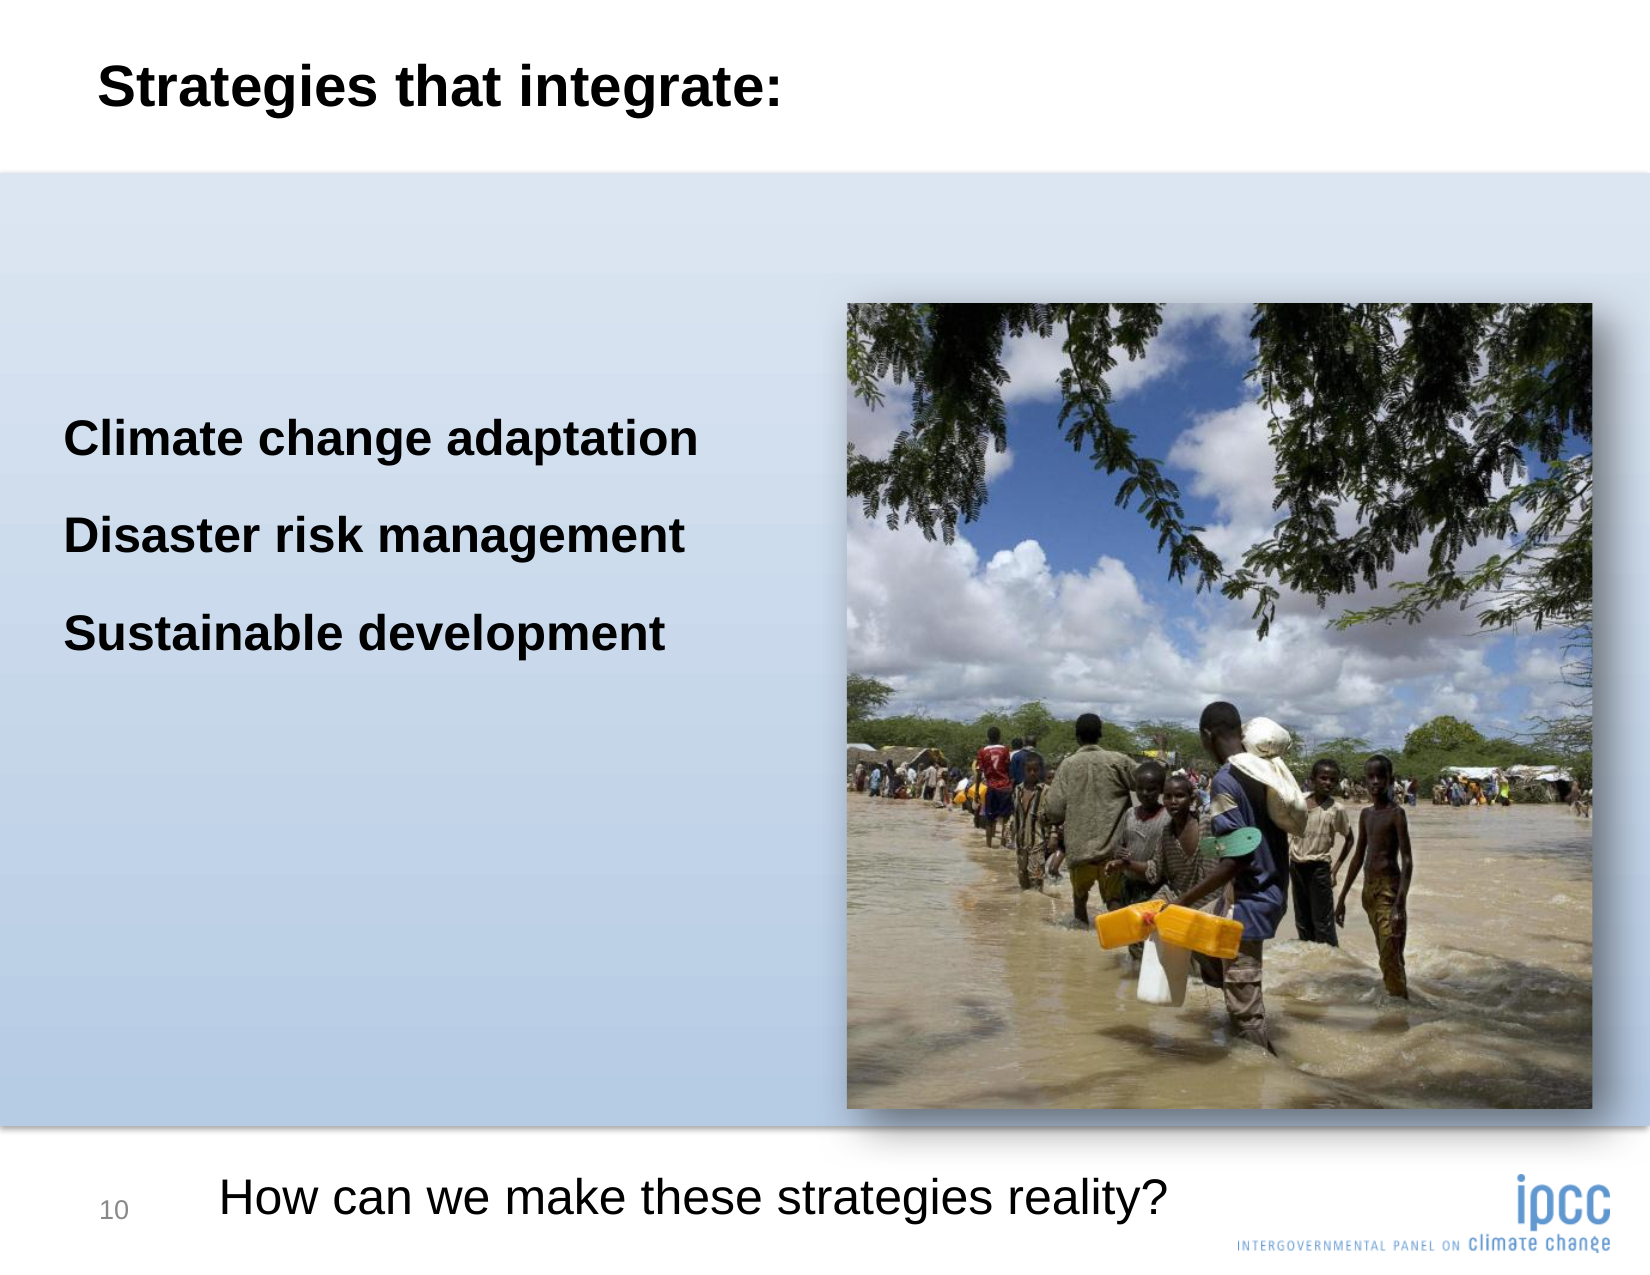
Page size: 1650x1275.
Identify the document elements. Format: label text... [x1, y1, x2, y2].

text_box Strategies that integrate: [82, 41, 1288, 126]
slide_number 10 [82, 1174, 468, 1243]
text_box Climate change adaptation Disaster risk management Sustainable development [39, 397, 810, 668]
text_box [0, 172, 1650, 1127]
picture [1238, 1174, 1610, 1253]
text_box [82, 40, 1568, 201]
picture [846, 303, 1593, 1109]
text_box How can we make these strategies reality? [203, 1156, 1431, 1232]
